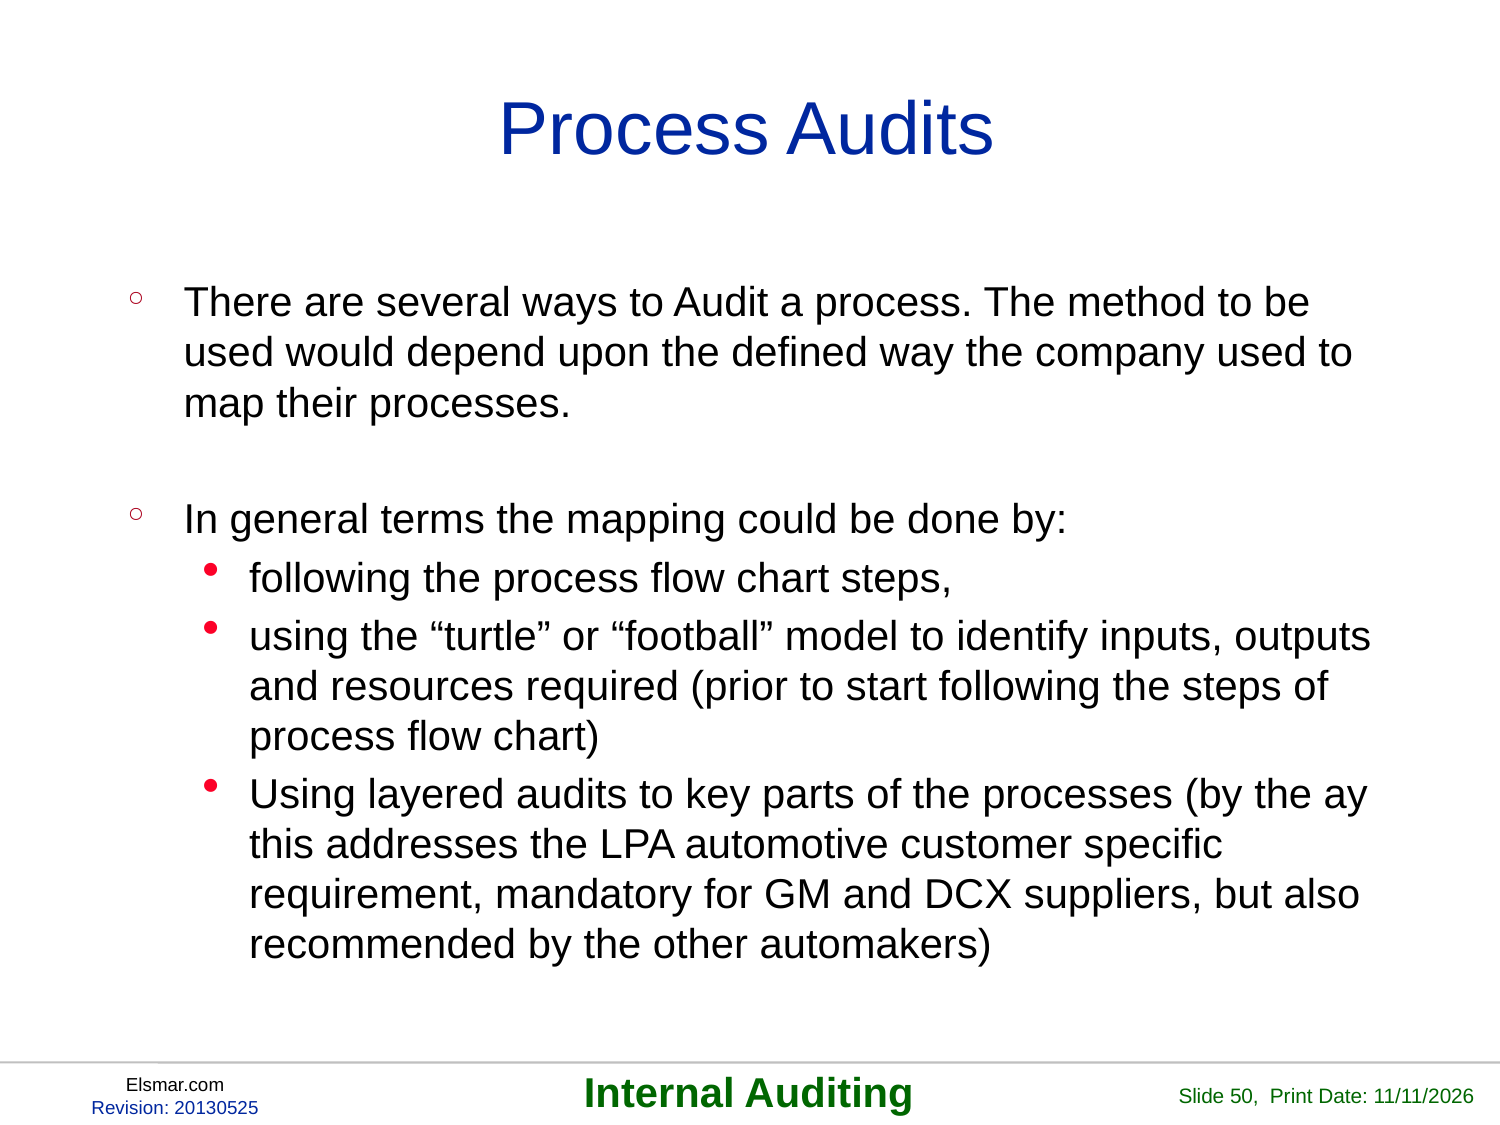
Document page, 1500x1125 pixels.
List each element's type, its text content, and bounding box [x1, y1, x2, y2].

list There are several ways to Audit a process. The method to be used would depend upon the defined way the company used to map their processes. In general terms the mapping could be done by: following the process flow chart steps, using the “turtle” or “football” model to identify inputs, outputs and resources required (prior to start following the steps of process flow chart) Using layered audits to key parts of the processes (by the ay this addresses the LPA automotive customer specific requirement, mandatory for GM and DCX suppliers, but also recommended by the other automakers) [112, 267, 1388, 1000]
title Process Audits [109, 30, 1385, 219]
